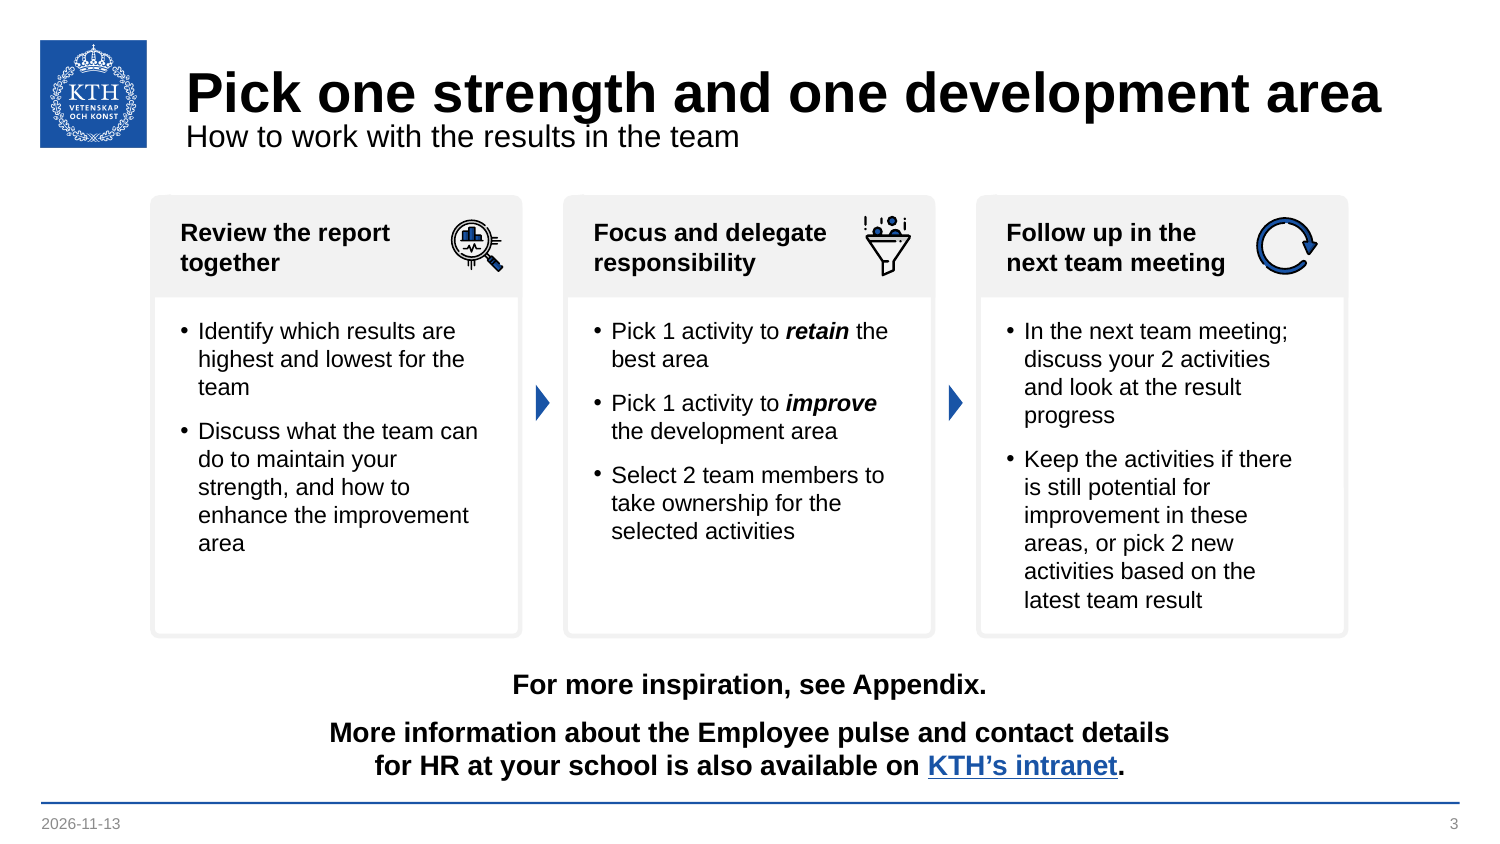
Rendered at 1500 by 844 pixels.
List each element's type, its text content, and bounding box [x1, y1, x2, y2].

text_box [948, 384, 963, 422]
text_box [535, 384, 550, 422]
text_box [864, 215, 912, 277]
text_box Pick 1 activity to retain the best area Pick 1 activity to improve the development area Select 2 team members to take ownership for the selected activities [582, 308, 917, 552]
text_box How to work with the results in the team [185, 121, 1460, 187]
text_box More information about the Employee pulse and contact details for HR at your school is also available on KTH’s intranet. [301, 706, 1199, 789]
text_box For more inspiration, see Appendix. [330, 659, 1170, 706]
text_box [565, 295, 934, 637]
picture [40, 40, 147, 148]
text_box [1256, 217, 1318, 275]
text_box Review the report together [169, 213, 504, 279]
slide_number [41, 804, 379, 843]
text_box [978, 197, 1347, 295]
text_box [565, 197, 934, 295]
slide_number 3 [1121, 804, 1459, 843]
text_box Focus and delegate responsibility [582, 213, 917, 279]
text_box [978, 295, 1347, 637]
text_box Identify which results are highest and lowest for the team Discuss what the team can do to maintain your strength, and how to enhance the improvement area [169, 308, 504, 564]
title Pick one strength and one development area [185, 41, 1460, 121]
text_box In the next team meeting; discuss your 2 activities and look at the result progress Keep the activities if there is still potential for improvement in these areas, or pick 2 new activities based on the latest team result [995, 308, 1330, 621]
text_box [450, 219, 504, 272]
text_box Follow up in the next team meeting [995, 213, 1330, 279]
text_box [152, 197, 521, 637]
